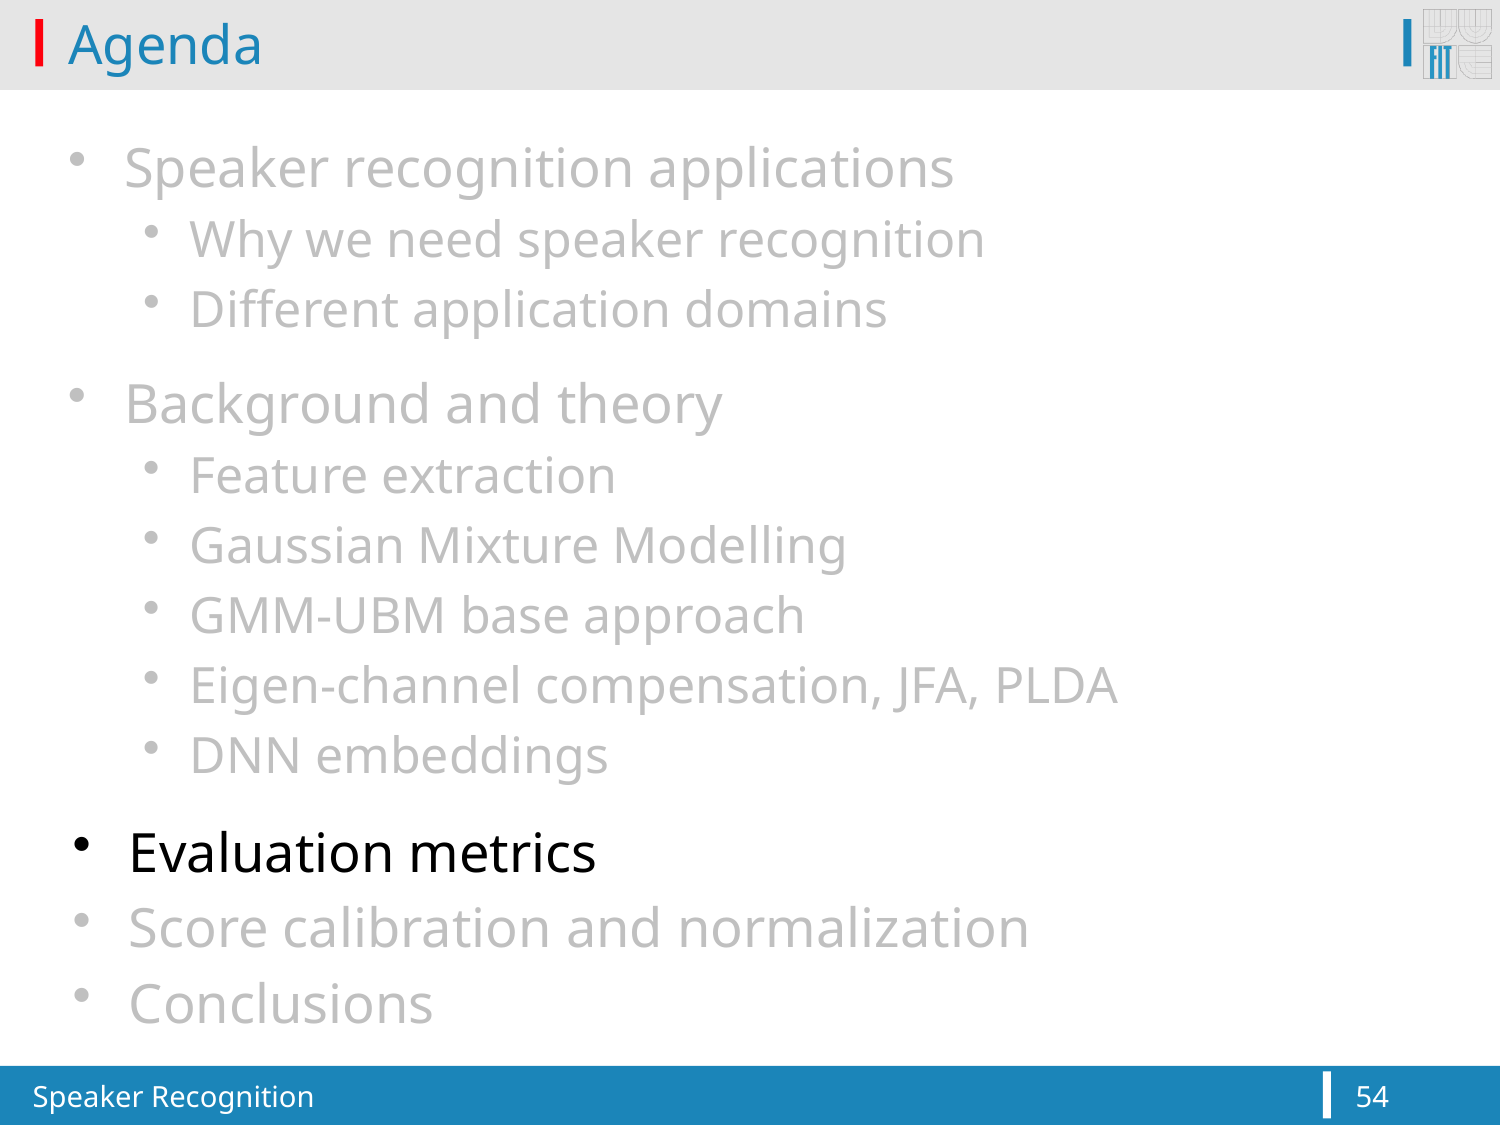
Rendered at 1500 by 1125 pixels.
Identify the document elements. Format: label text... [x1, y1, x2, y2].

list Speaker recognition applications Why we need speaker recognition Different application domains [53, 125, 1471, 361]
text_box Evaluation metrics Score calibration and normalization Conclusions [57, 810, 1476, 1047]
text_box Background and theory Feature extraction Gaussian Mixture Modelling GMM-UBM base approach Eigen-channel compensation, JFA, PLDA DNN embeddings [53, 361, 1471, 740]
picture [1423, 9, 1492, 79]
slide_number 54 [1340, 1070, 1477, 1125]
title Agenda [53, 0, 1388, 102]
footer Speaker Recognition [17, 1070, 1306, 1125]
